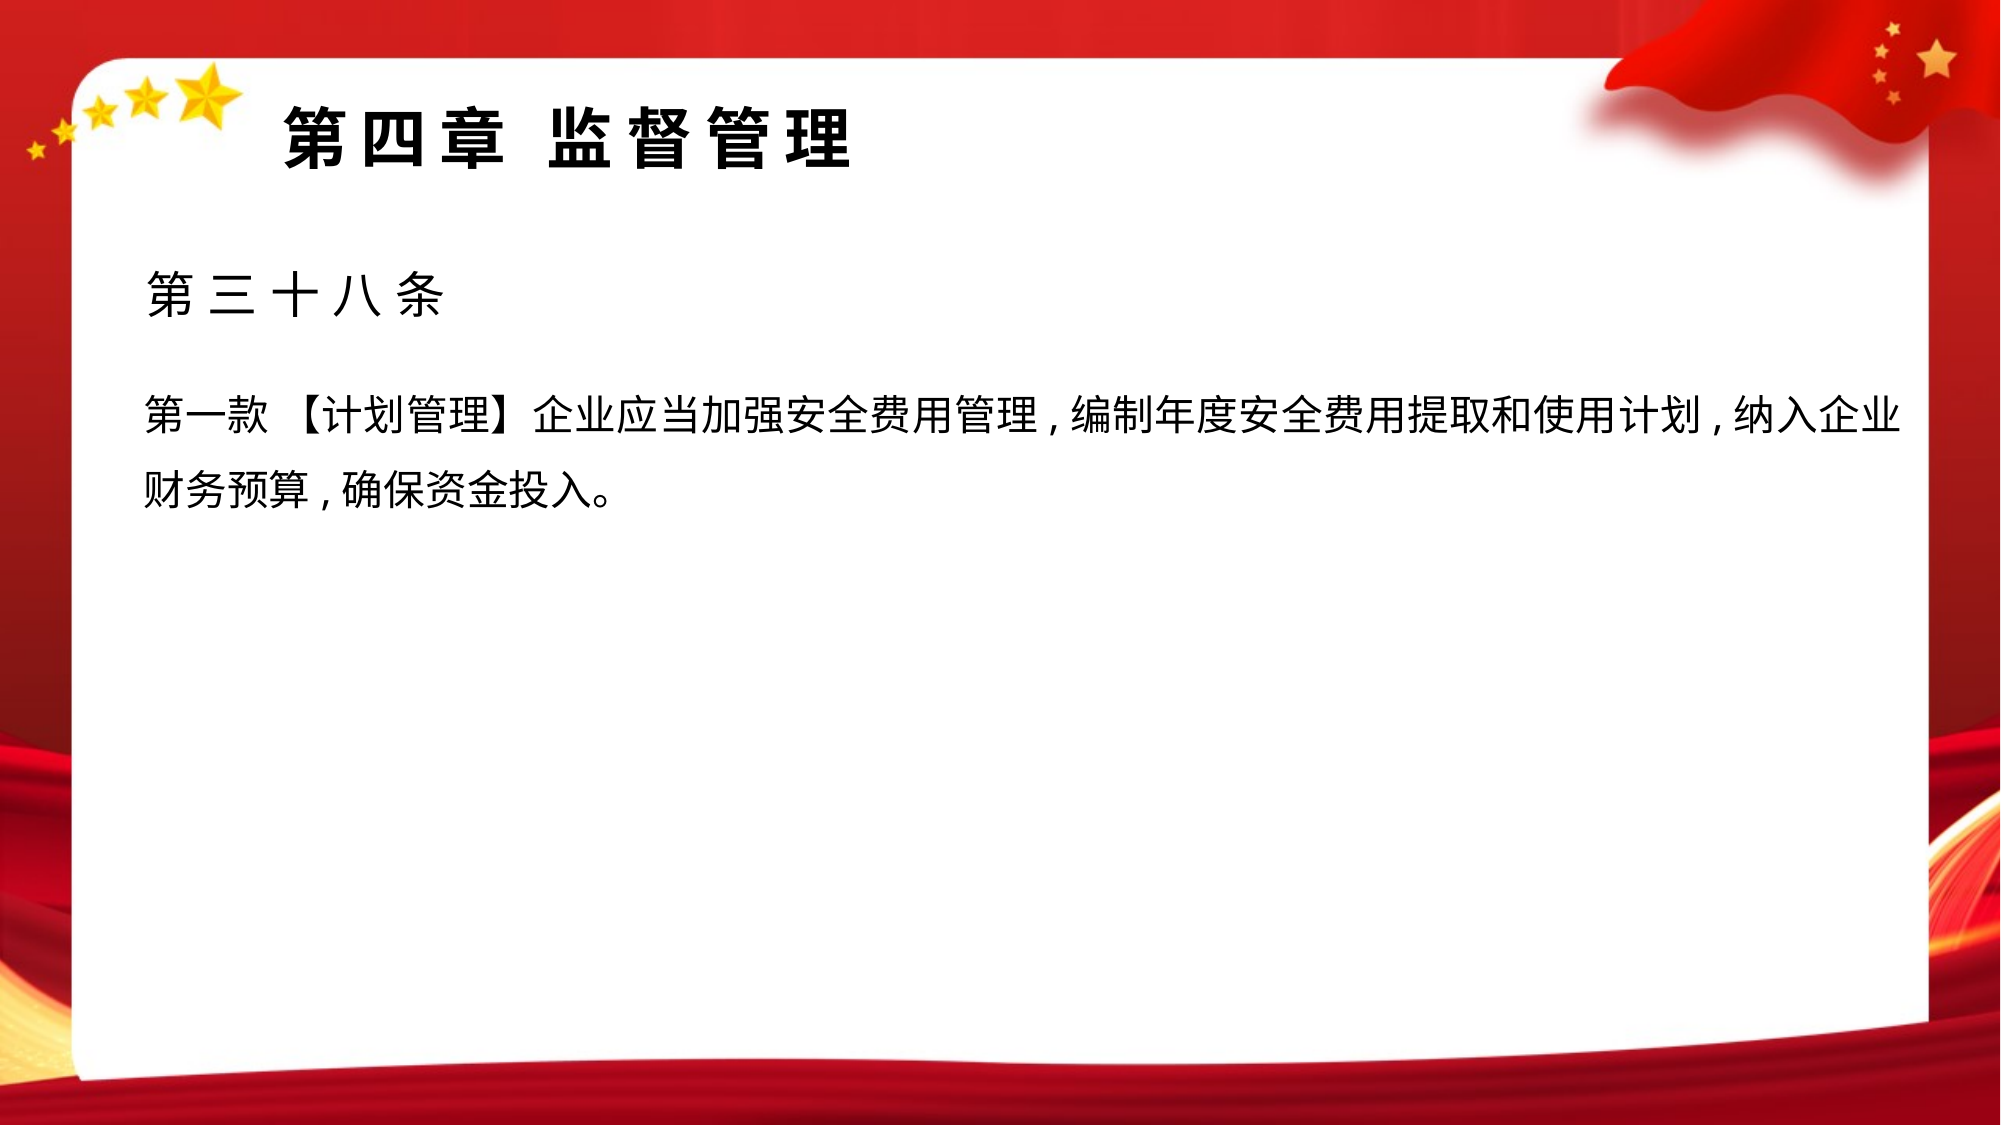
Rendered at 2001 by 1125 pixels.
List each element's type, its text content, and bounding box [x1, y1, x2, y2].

text_box 第一款 【计划管理】企业应当加强安全费用管理,编制年度安全费用提取和使用计划,纳入企业财务预算,确保资金投入。 [128, 356, 1917, 972]
text_box 第三十八条 [130, 255, 1312, 331]
picture [0, 0, 2001, 1125]
text_box 第四章 监督管理 [266, 88, 1588, 184]
